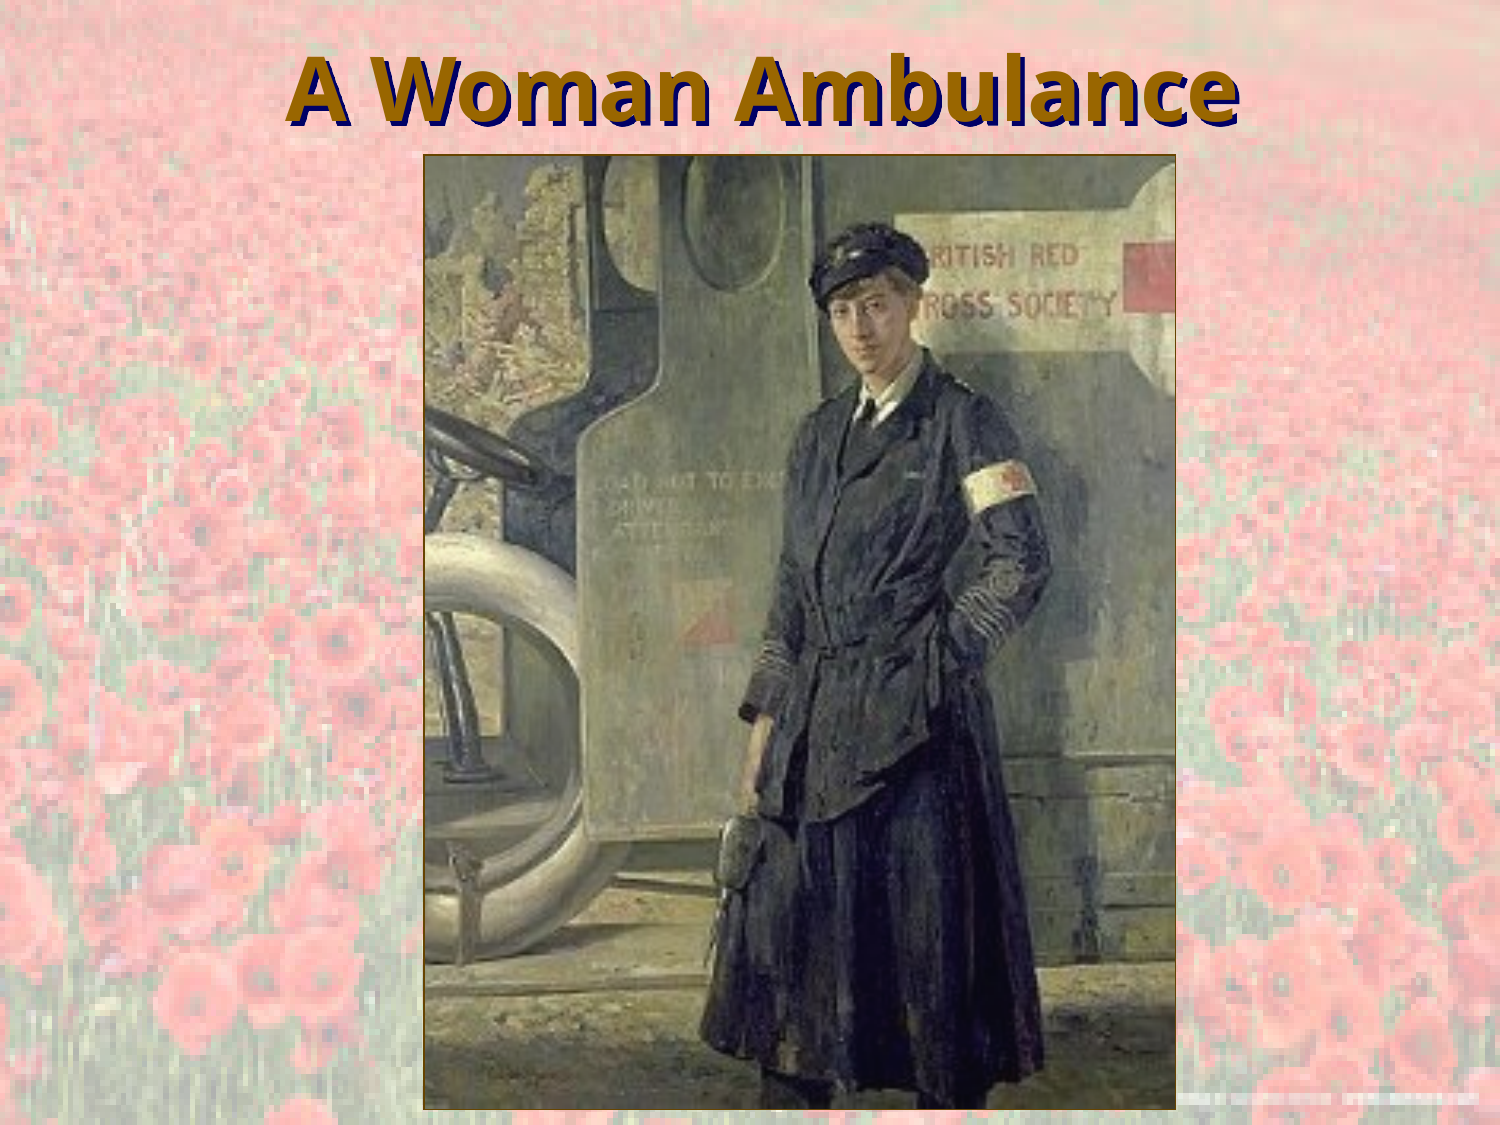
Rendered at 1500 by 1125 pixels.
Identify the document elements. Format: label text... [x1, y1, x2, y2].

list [424, 155, 1176, 1110]
text_box A Woman Ambulance Driver [137, 24, 1388, 255]
